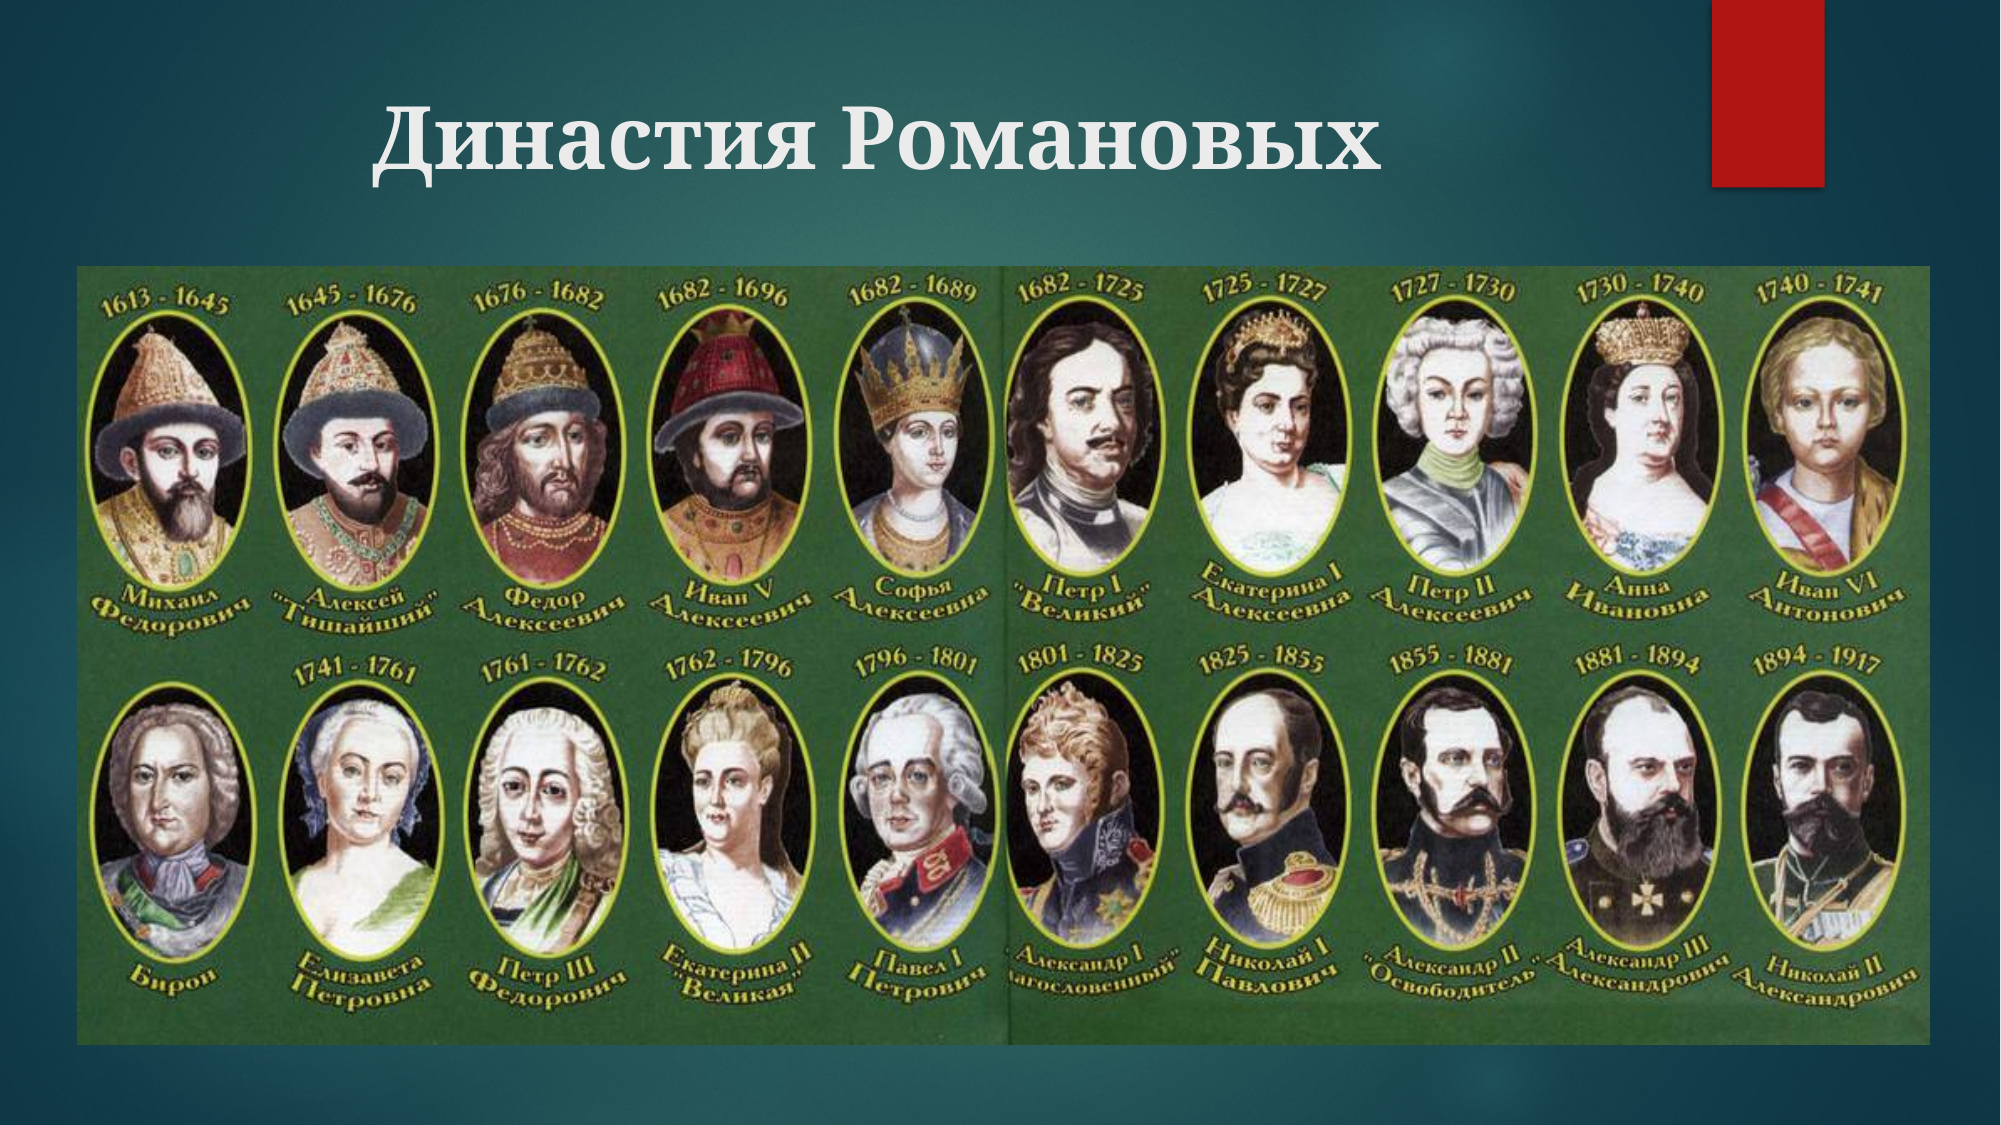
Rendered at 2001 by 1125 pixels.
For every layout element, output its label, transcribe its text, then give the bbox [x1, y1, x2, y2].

picture [0, 0, 2001, 1125]
title Династия Романовых [106, 74, 1649, 262]
